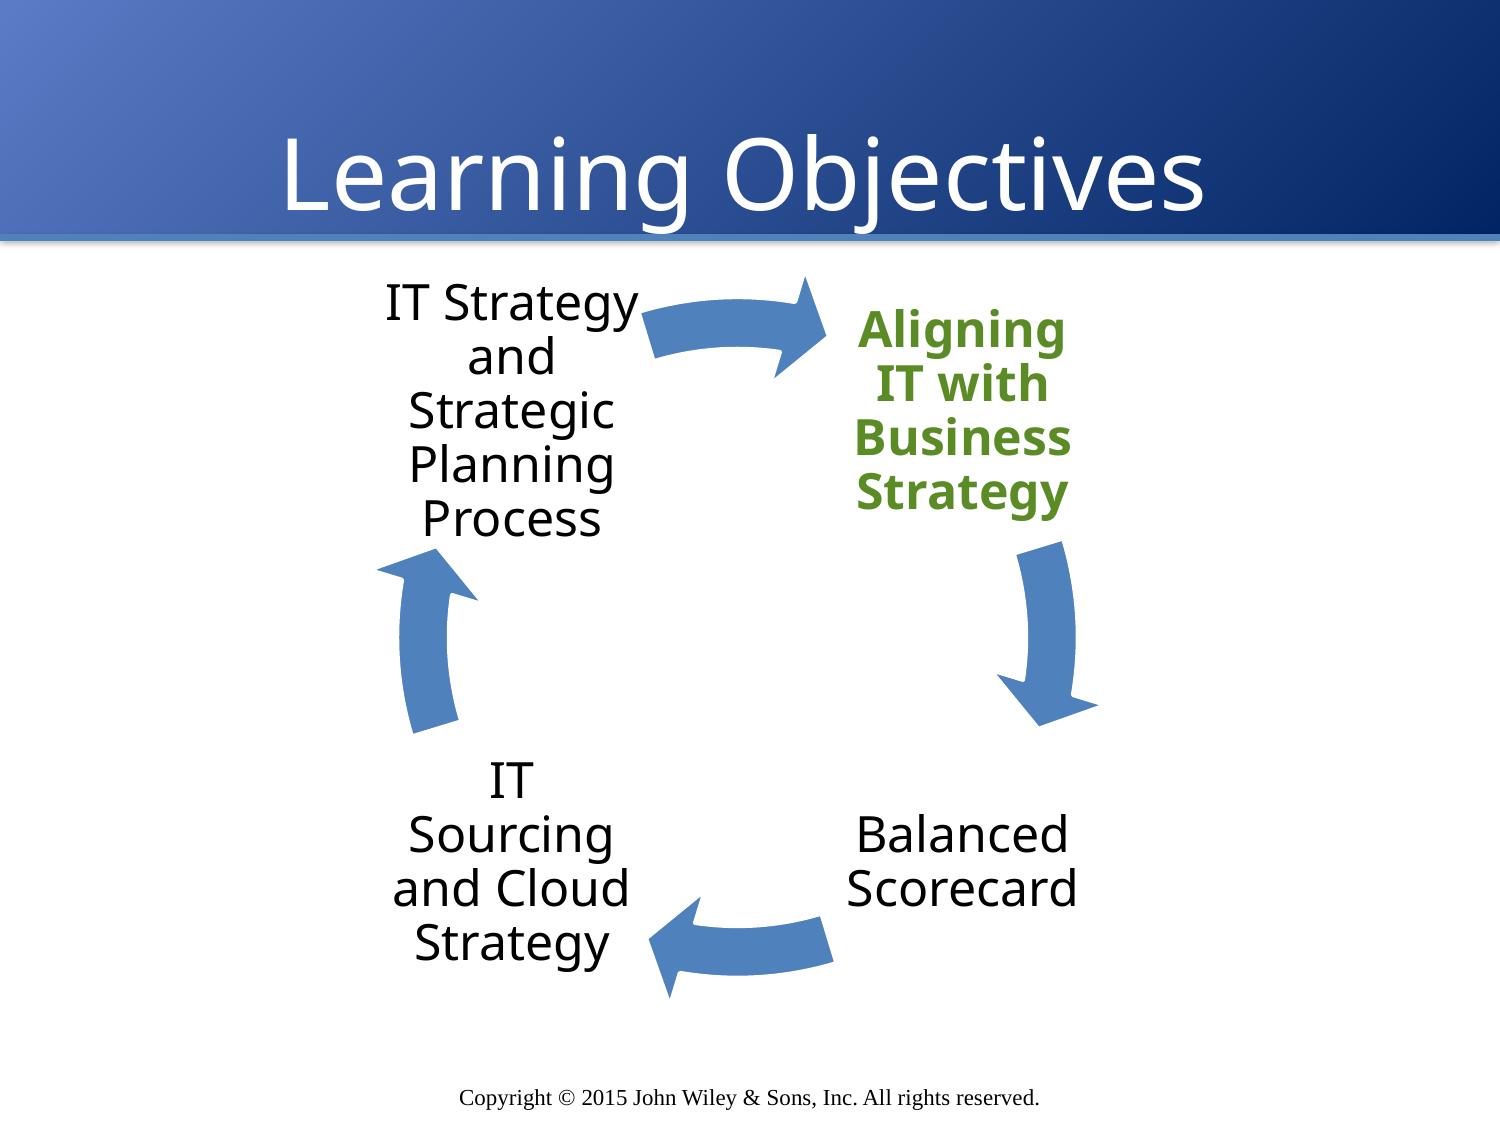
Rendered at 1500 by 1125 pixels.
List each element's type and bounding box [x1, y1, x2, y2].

text_box [137, 262, 1338, 1013]
